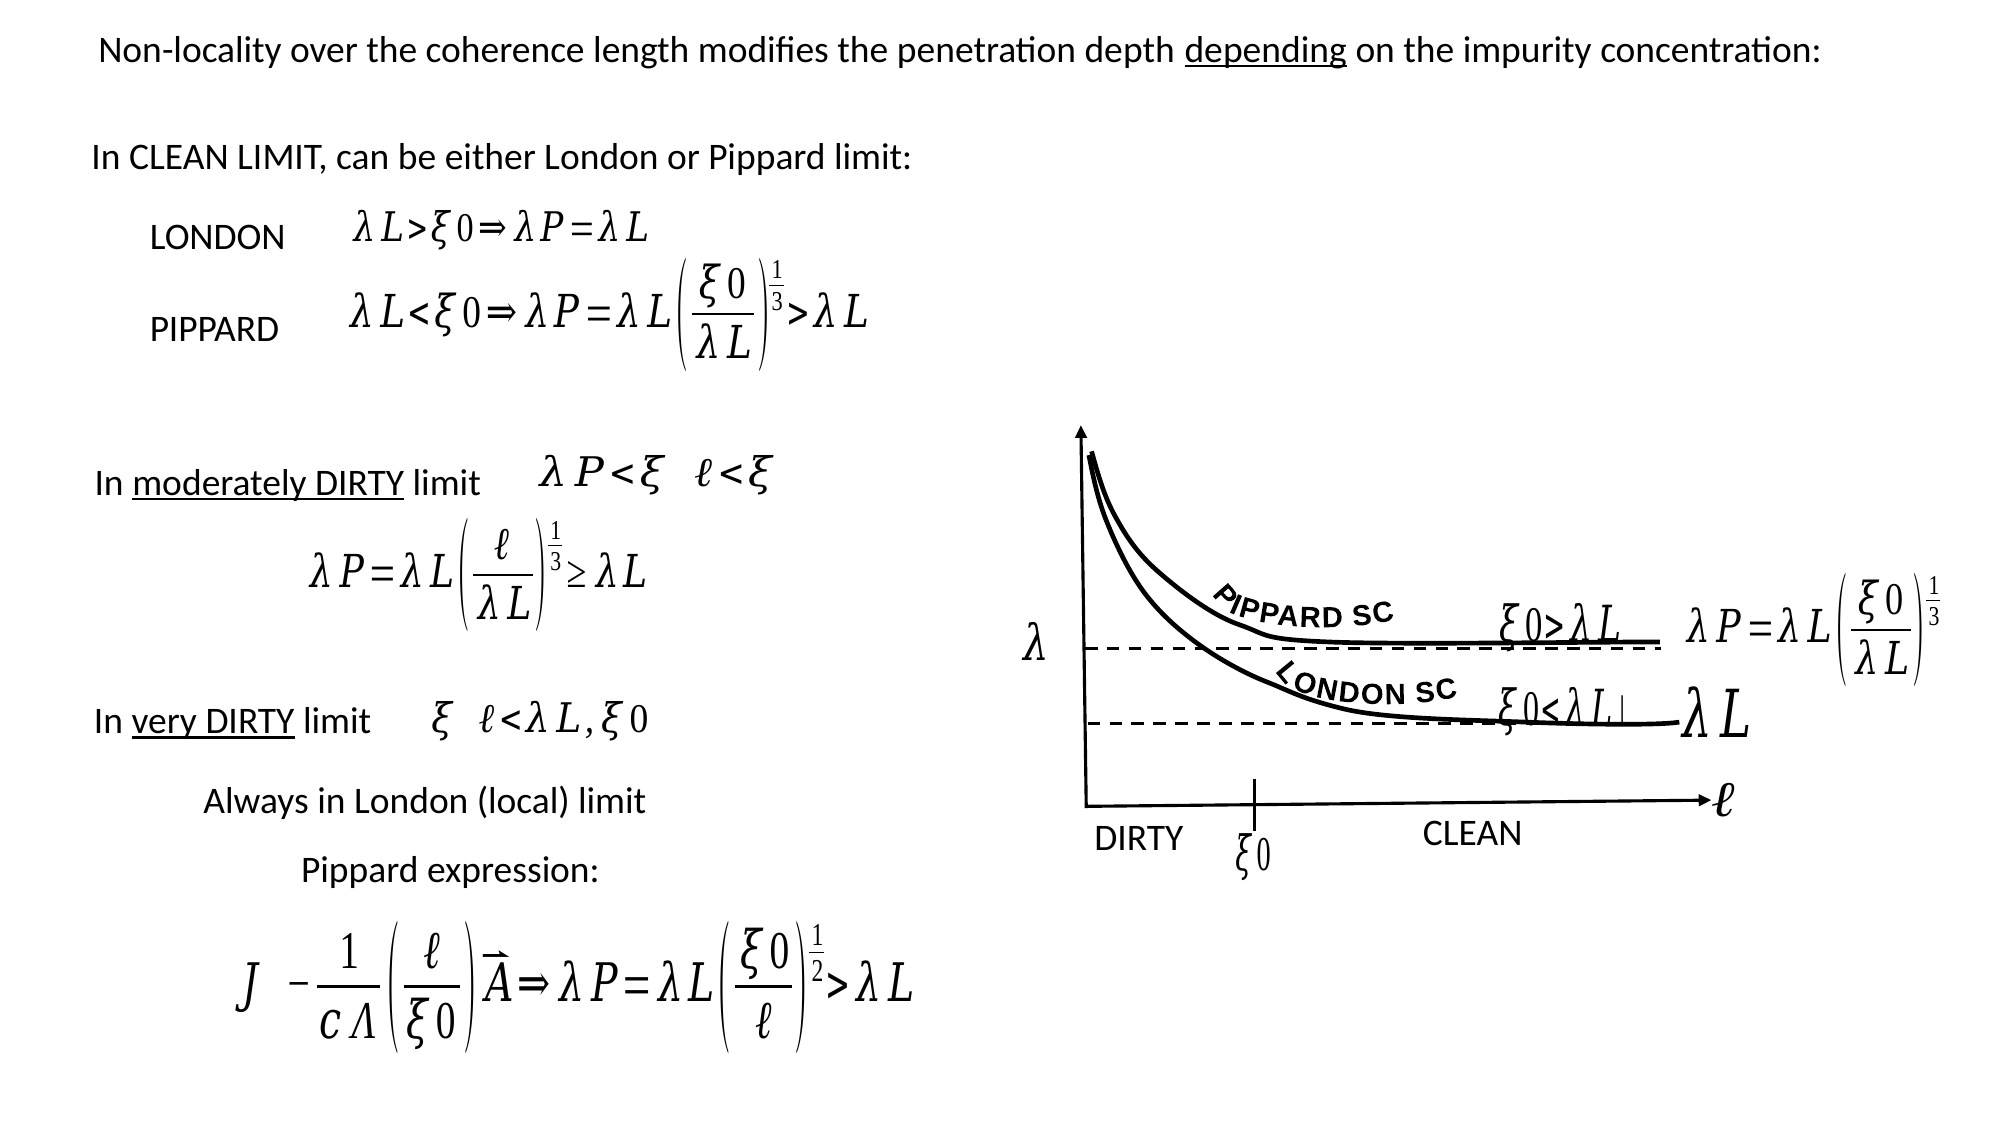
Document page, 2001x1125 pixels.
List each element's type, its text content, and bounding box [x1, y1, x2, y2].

text_box LONDON [135, 204, 301, 264]
text_box In CLEAN LIMIT, can be either London or Pippard limit: [76, 124, 929, 185]
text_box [77, 450, 776, 634]
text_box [77, 688, 914, 1055]
text_box Non-locality over the coherence length modifies the penetration depth depending on the impurity concentration: [83, 17, 1838, 78]
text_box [1021, 425, 1942, 882]
text_box PIPPARD [135, 296, 295, 357]
